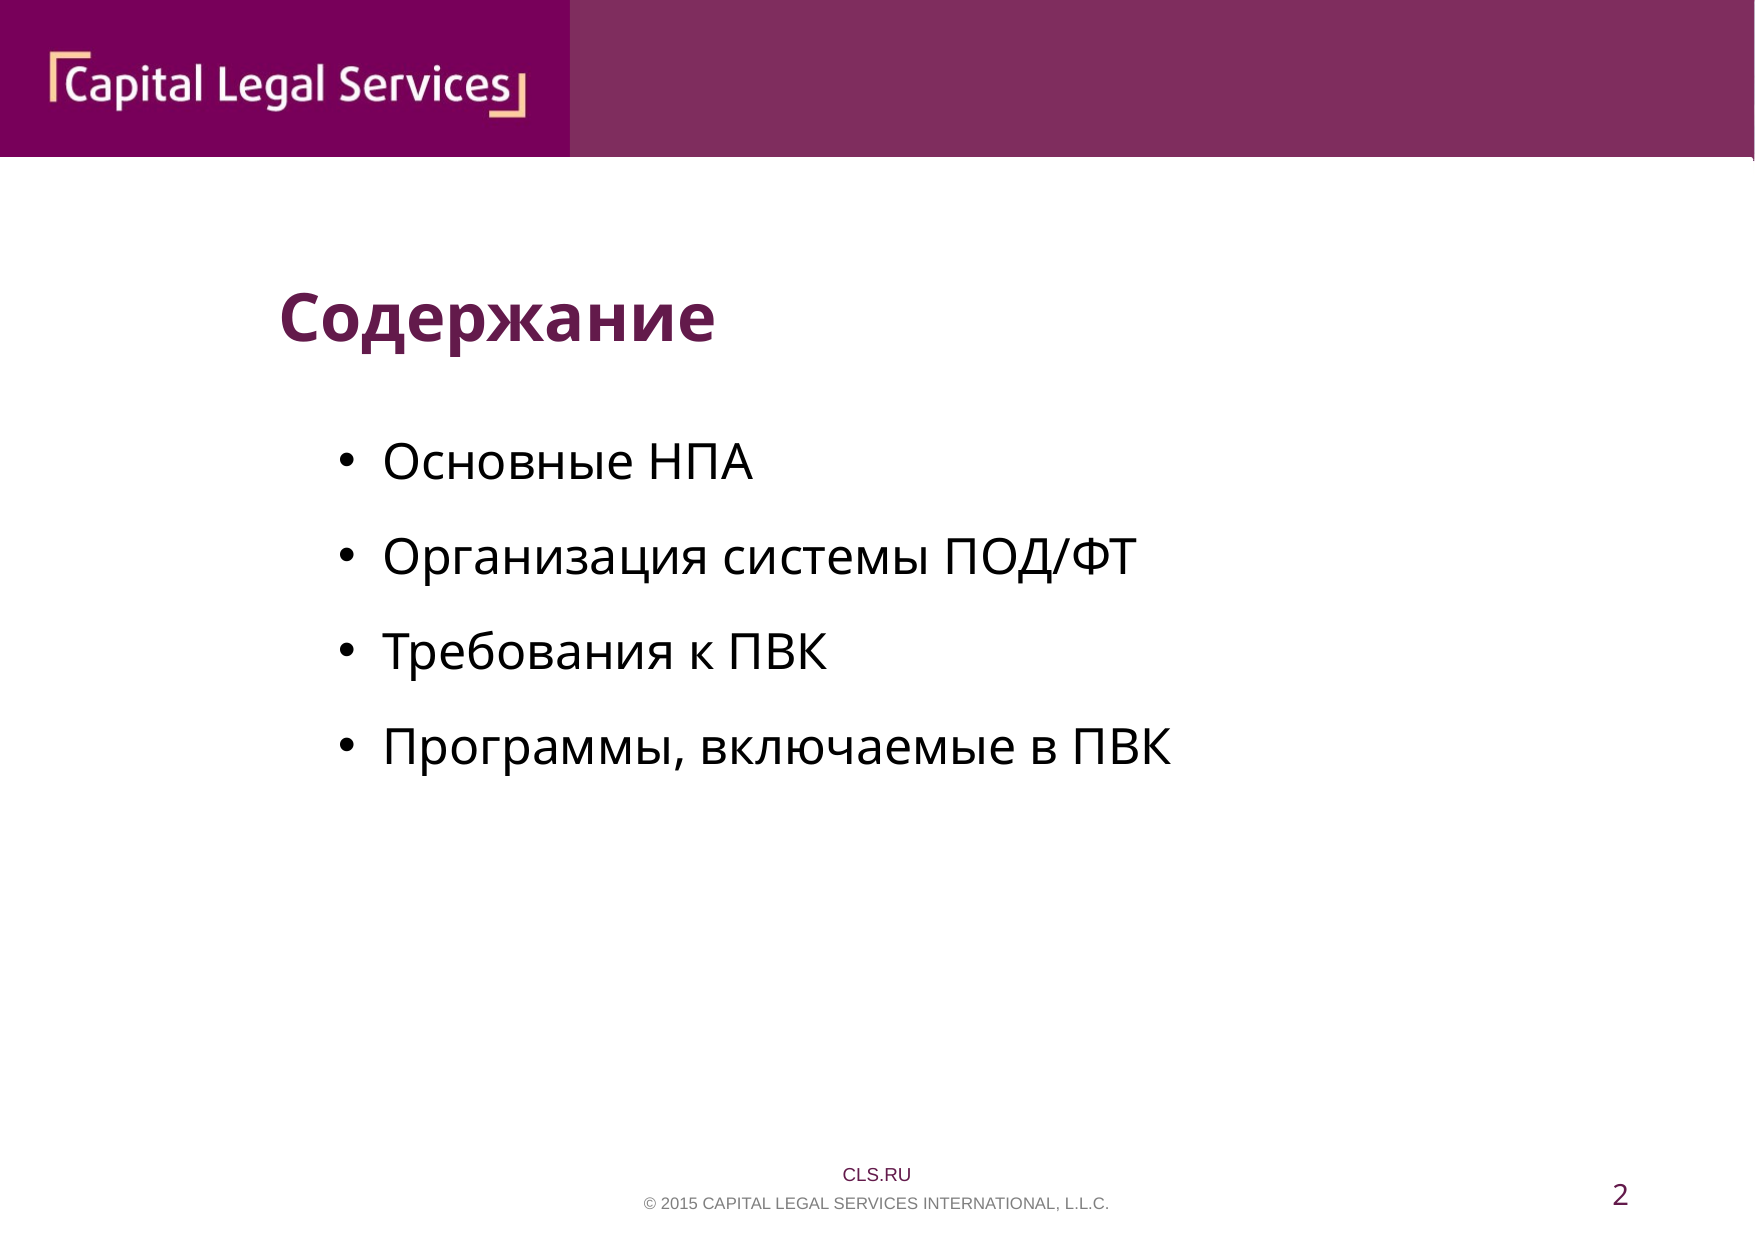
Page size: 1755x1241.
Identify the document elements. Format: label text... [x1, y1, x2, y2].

text_box Содержание Основные НПА Организация системы ПОД/ФТ Требования к ПВК Программы, включаемые в ПВК [220, 267, 1639, 987]
picture [0, 0, 569, 157]
